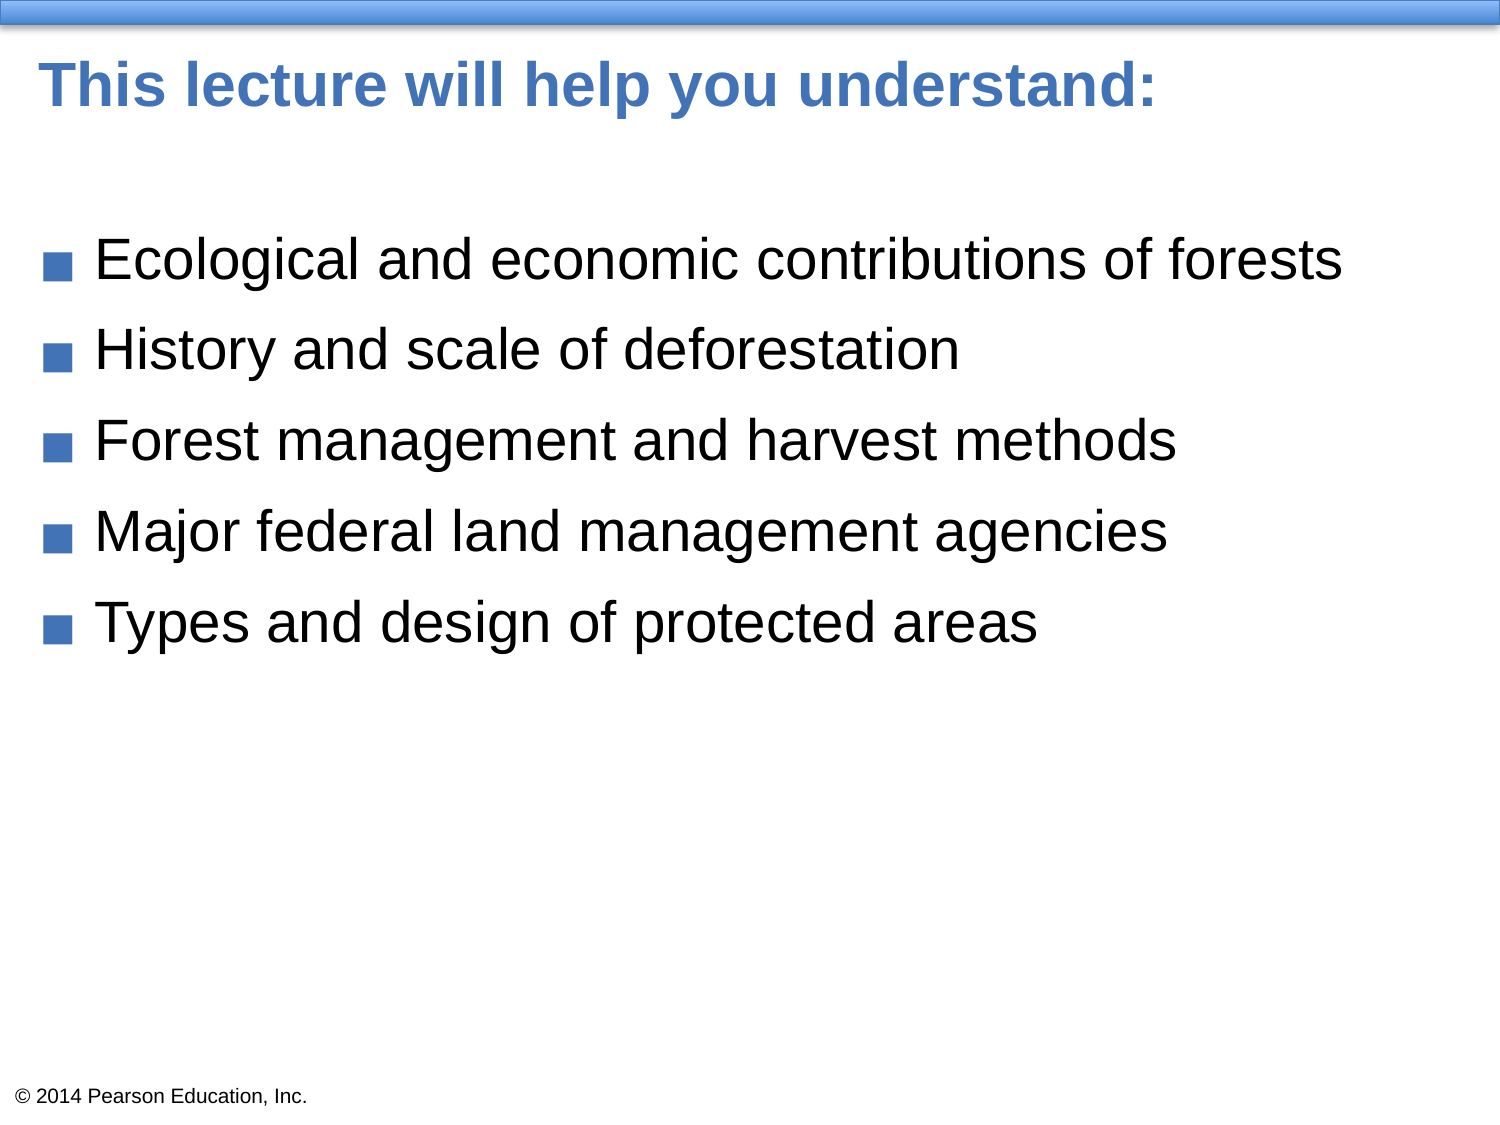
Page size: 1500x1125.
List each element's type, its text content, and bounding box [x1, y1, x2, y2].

title This lecture will help you understand: [23, 36, 1476, 213]
list Ecological and economic contributions of forests History and scale of deforestation Forest management and harvest methods Major federal land management agencies Types and design of protected areas [23, 213, 1476, 1005]
